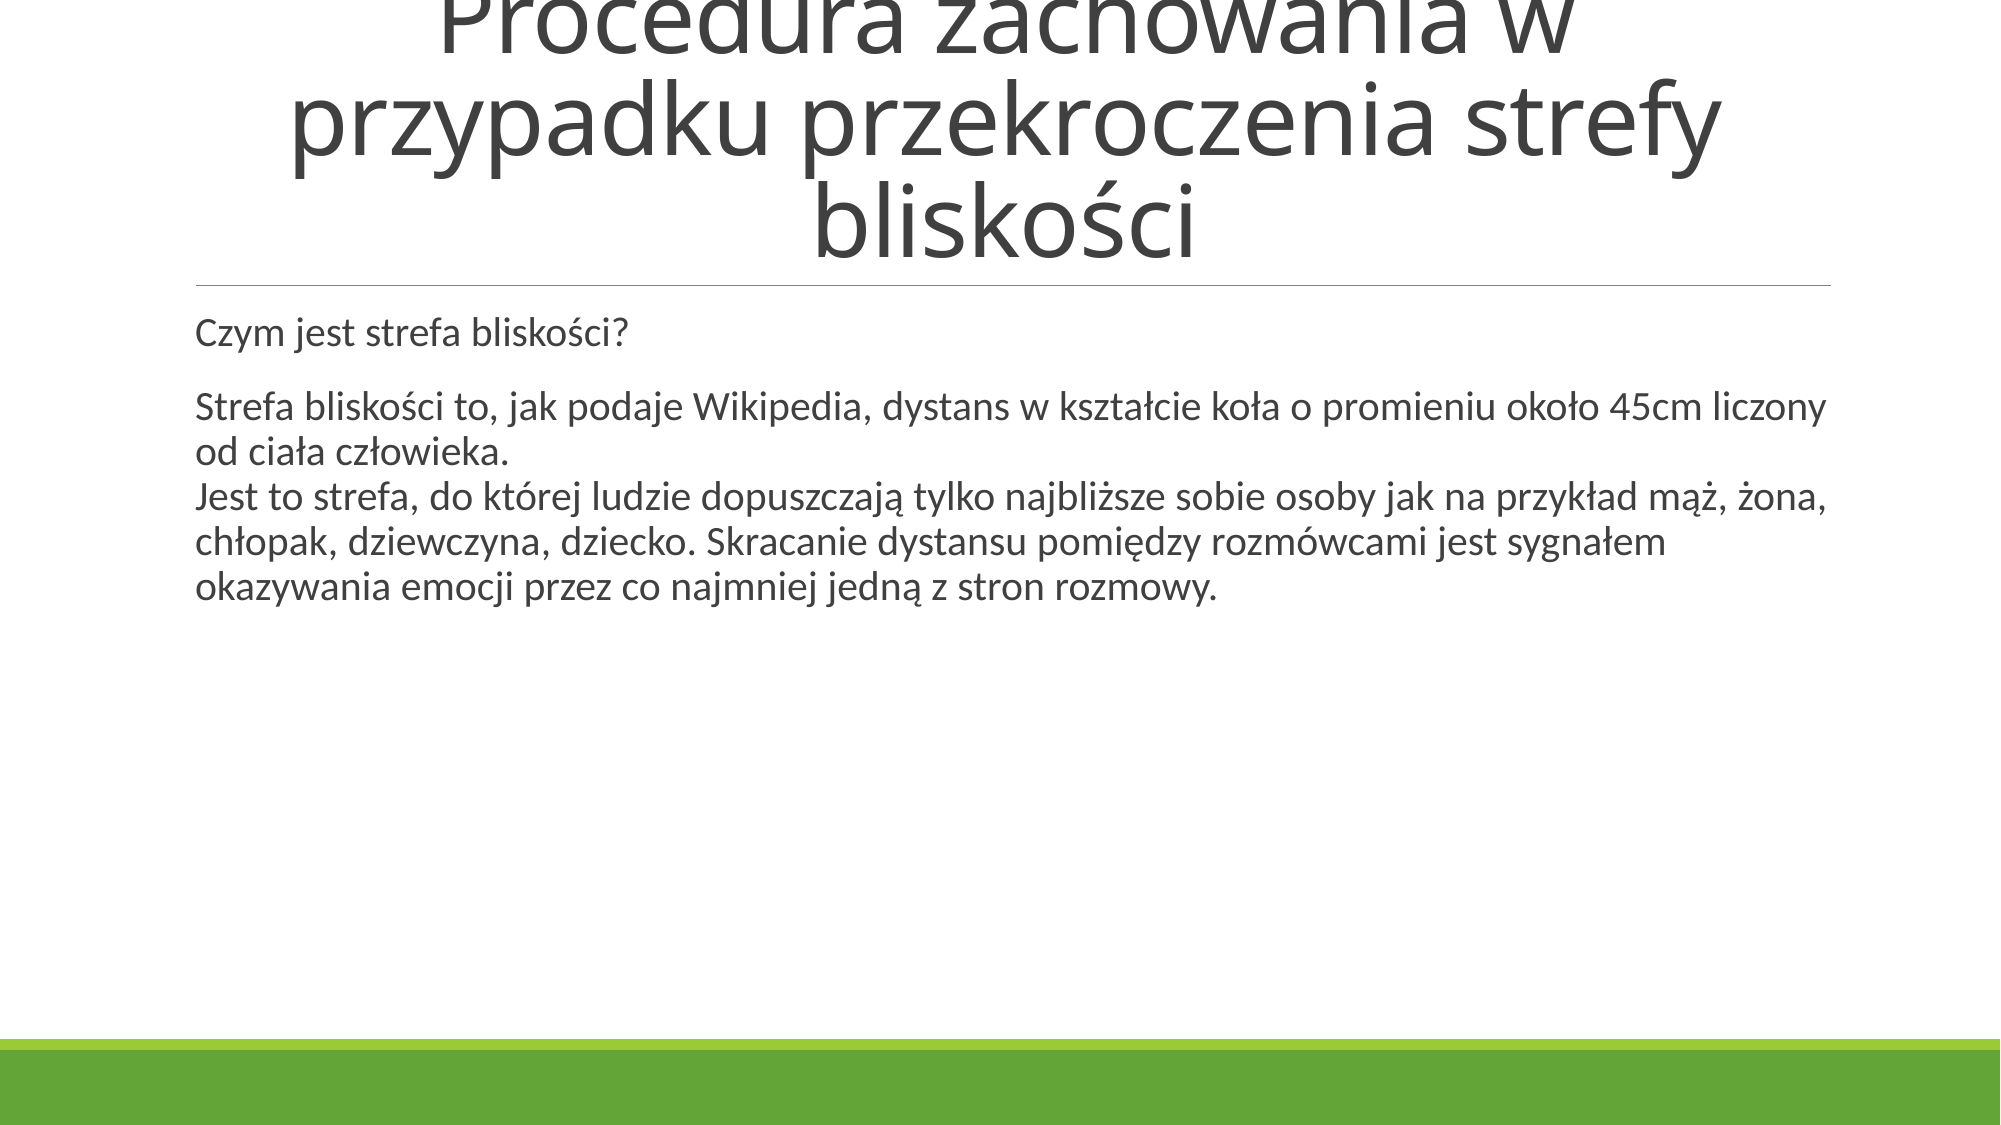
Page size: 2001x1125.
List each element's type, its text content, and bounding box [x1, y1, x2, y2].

title Procedura zachowania w przypadku przekroczenia strefy bliskości [180, 47, 1830, 285]
list Czym jest strefa bliskości? Strefa bliskości to, jak podaje Wikipedia, dystans w kształcie koła o promieniu około 45cm liczony od ciała człowieka. Jest to strefa, do której ludzie dopuszczają tylko najbliższe sobie osoby jak na przykład mąż, żona, chłopak, dziewczyna, dziecko. Skracanie dystansu pomiędzy rozmówcami jest sygnałem okazywania emocji przez co najmniej jedną z stron rozmowy. [180, 302, 1830, 963]
